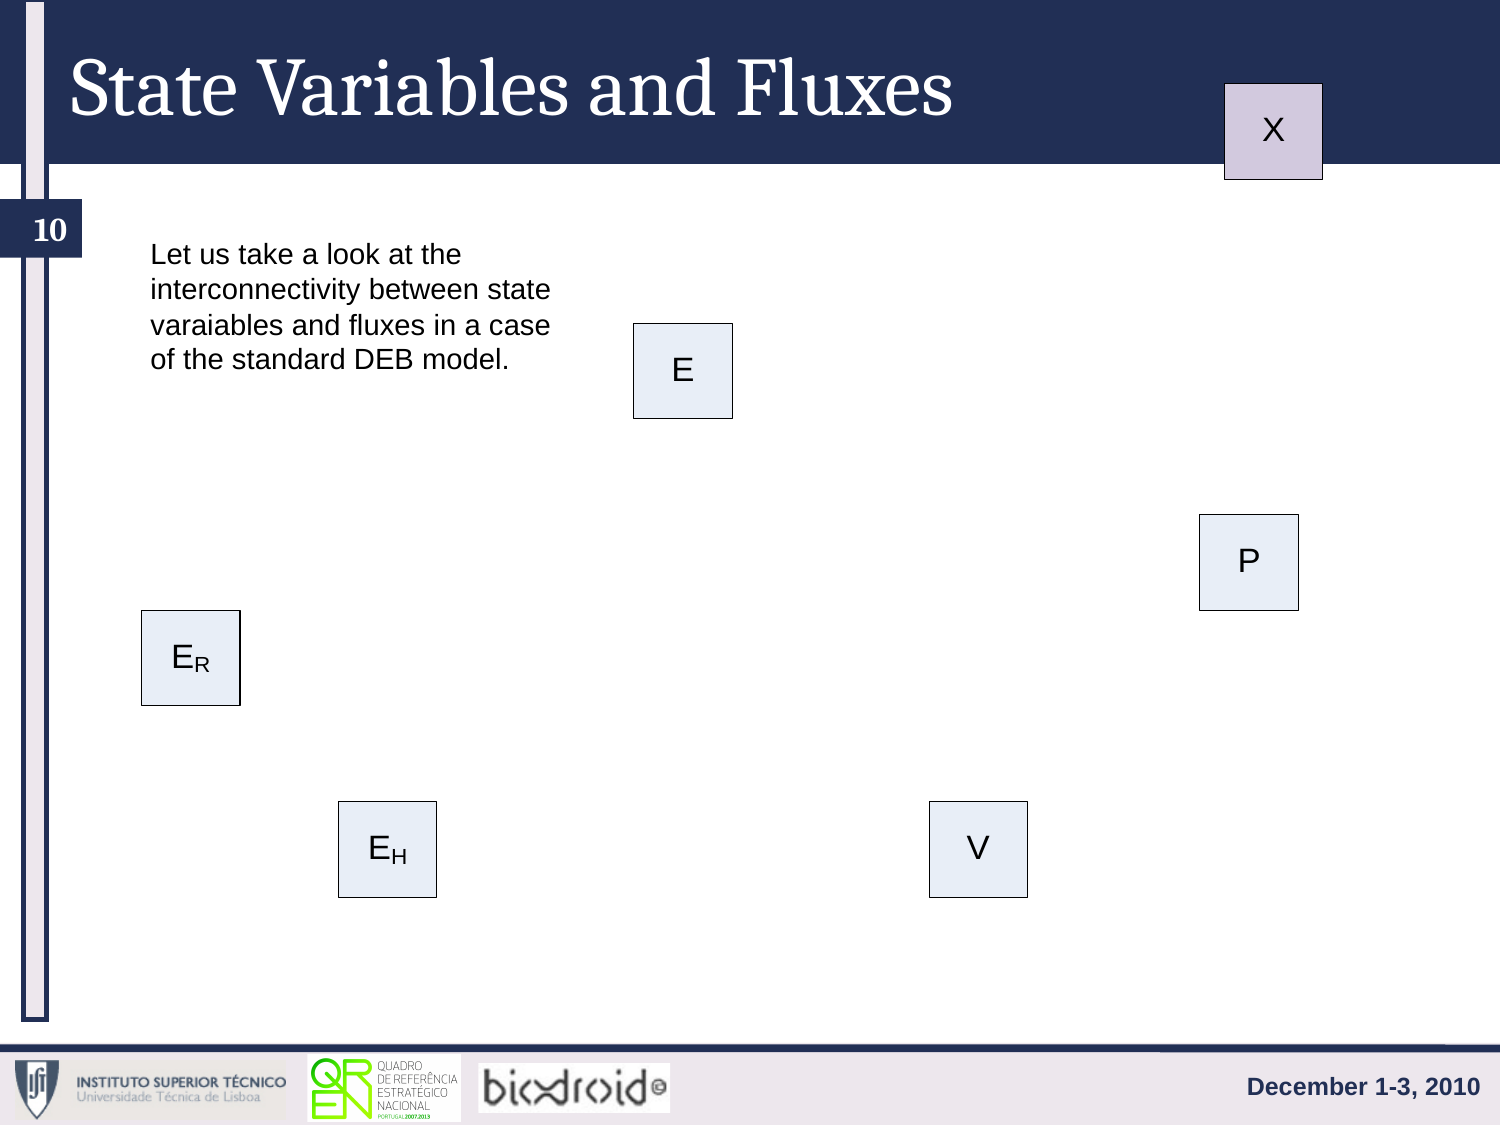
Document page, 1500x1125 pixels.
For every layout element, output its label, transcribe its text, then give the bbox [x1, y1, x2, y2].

title State Variables and Fluxes [56, 0, 1407, 164]
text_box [135, 77, 1330, 1007]
picture [15, 1060, 286, 1120]
picture [307, 1054, 461, 1122]
text_box 10 [0, 199, 82, 258]
text_box December 1-3, 2010 [1146, 1055, 1497, 1116]
picture [478, 1063, 671, 1113]
